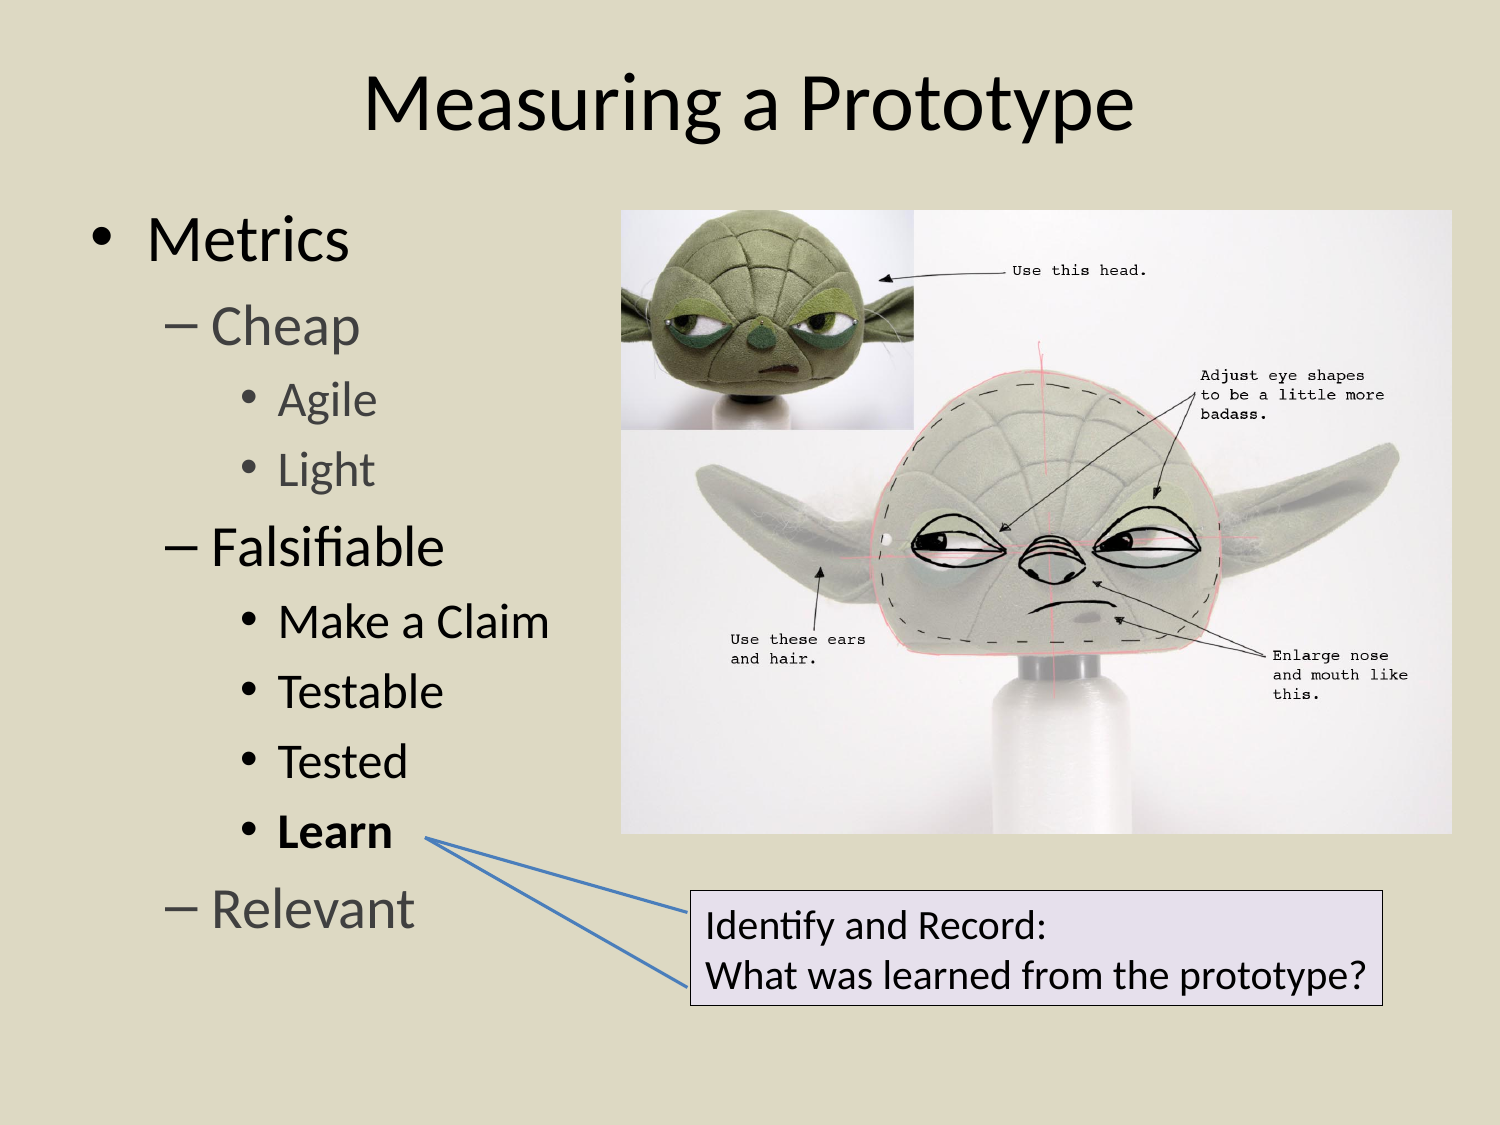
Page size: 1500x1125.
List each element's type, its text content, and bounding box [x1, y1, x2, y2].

title Measuring a Prototype [75, 45, 1425, 150]
picture [621, 210, 1452, 835]
list Metrics Cheap Agile Light Falsifiable Make a Claim Testable Tested Learn Relevant [75, 187, 1425, 1005]
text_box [424, 837, 1386, 1007]
